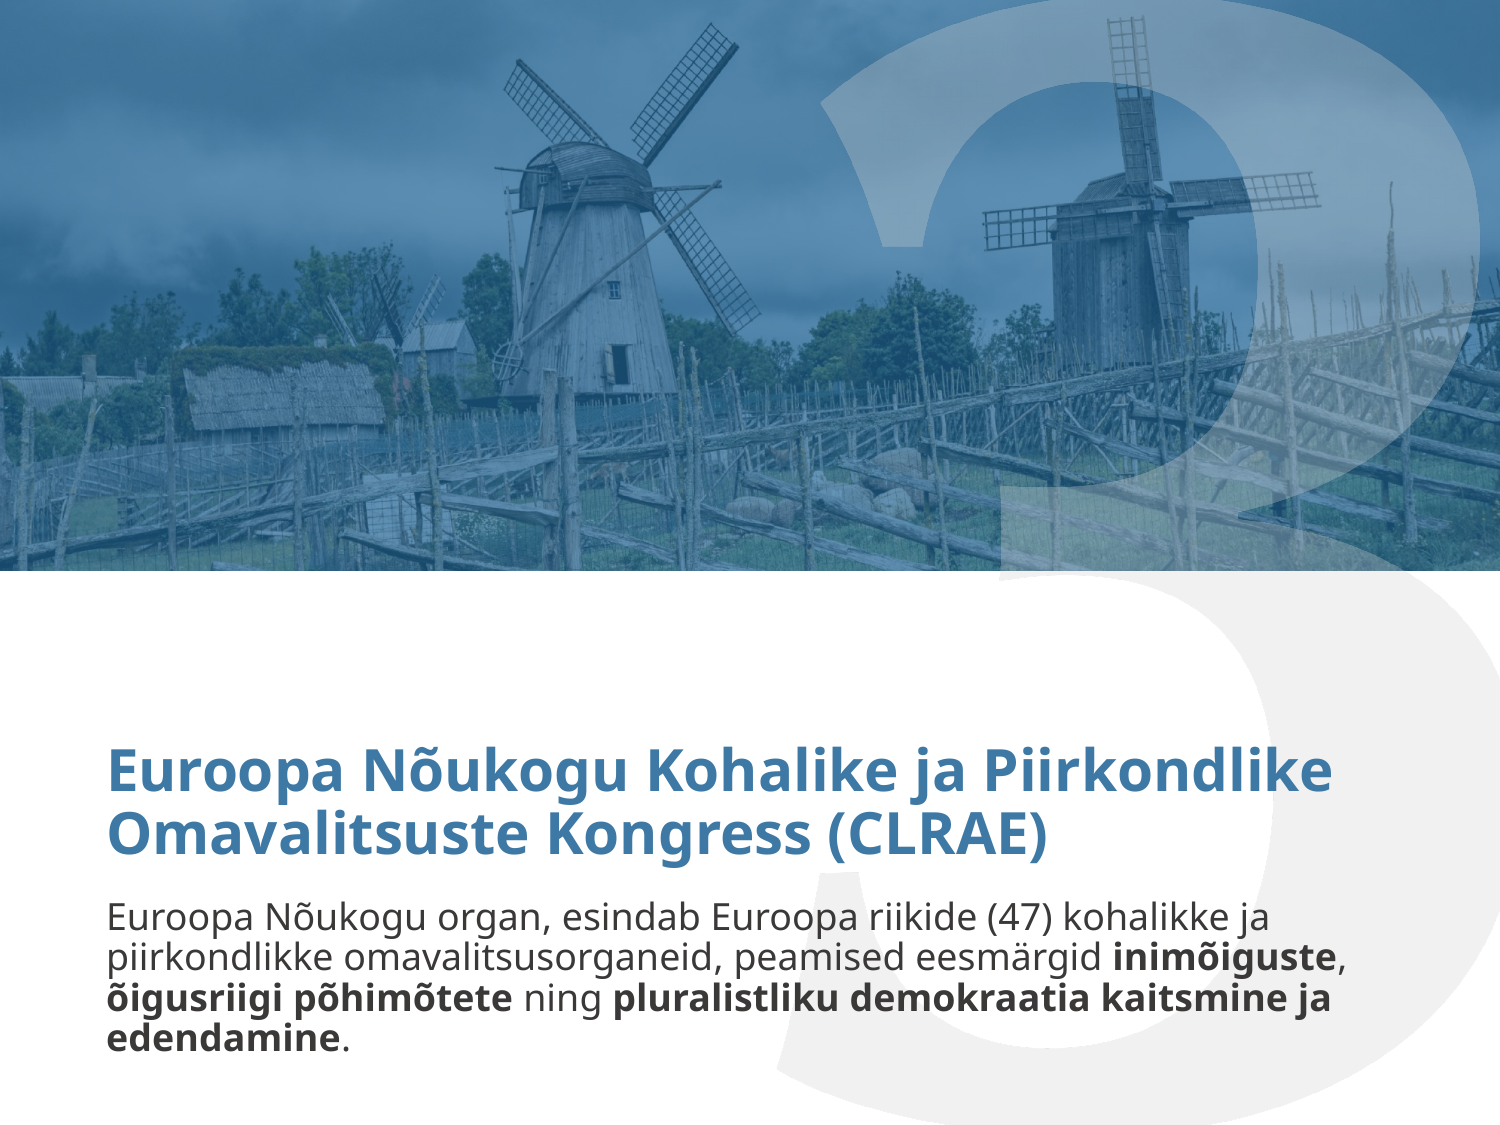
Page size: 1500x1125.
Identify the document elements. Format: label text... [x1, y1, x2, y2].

picture [0, 0, 1500, 1125]
list Euroopa Nõukogu organ, esindab Euroopa riikide (47) kohalikke ja piirkondlikke omavalitsusorganeid, peamised eesmärgid inimõiguste, õigusriigi põhimõtete ning pluralistliku demokraatia kaitsmine ja edendamine. [91, 890, 1409, 1094]
title Euroopa Nõukogu Kohalike ja Piirkondlike Omavalitsuste Kongress (CLRAE) [91, 662, 1409, 875]
